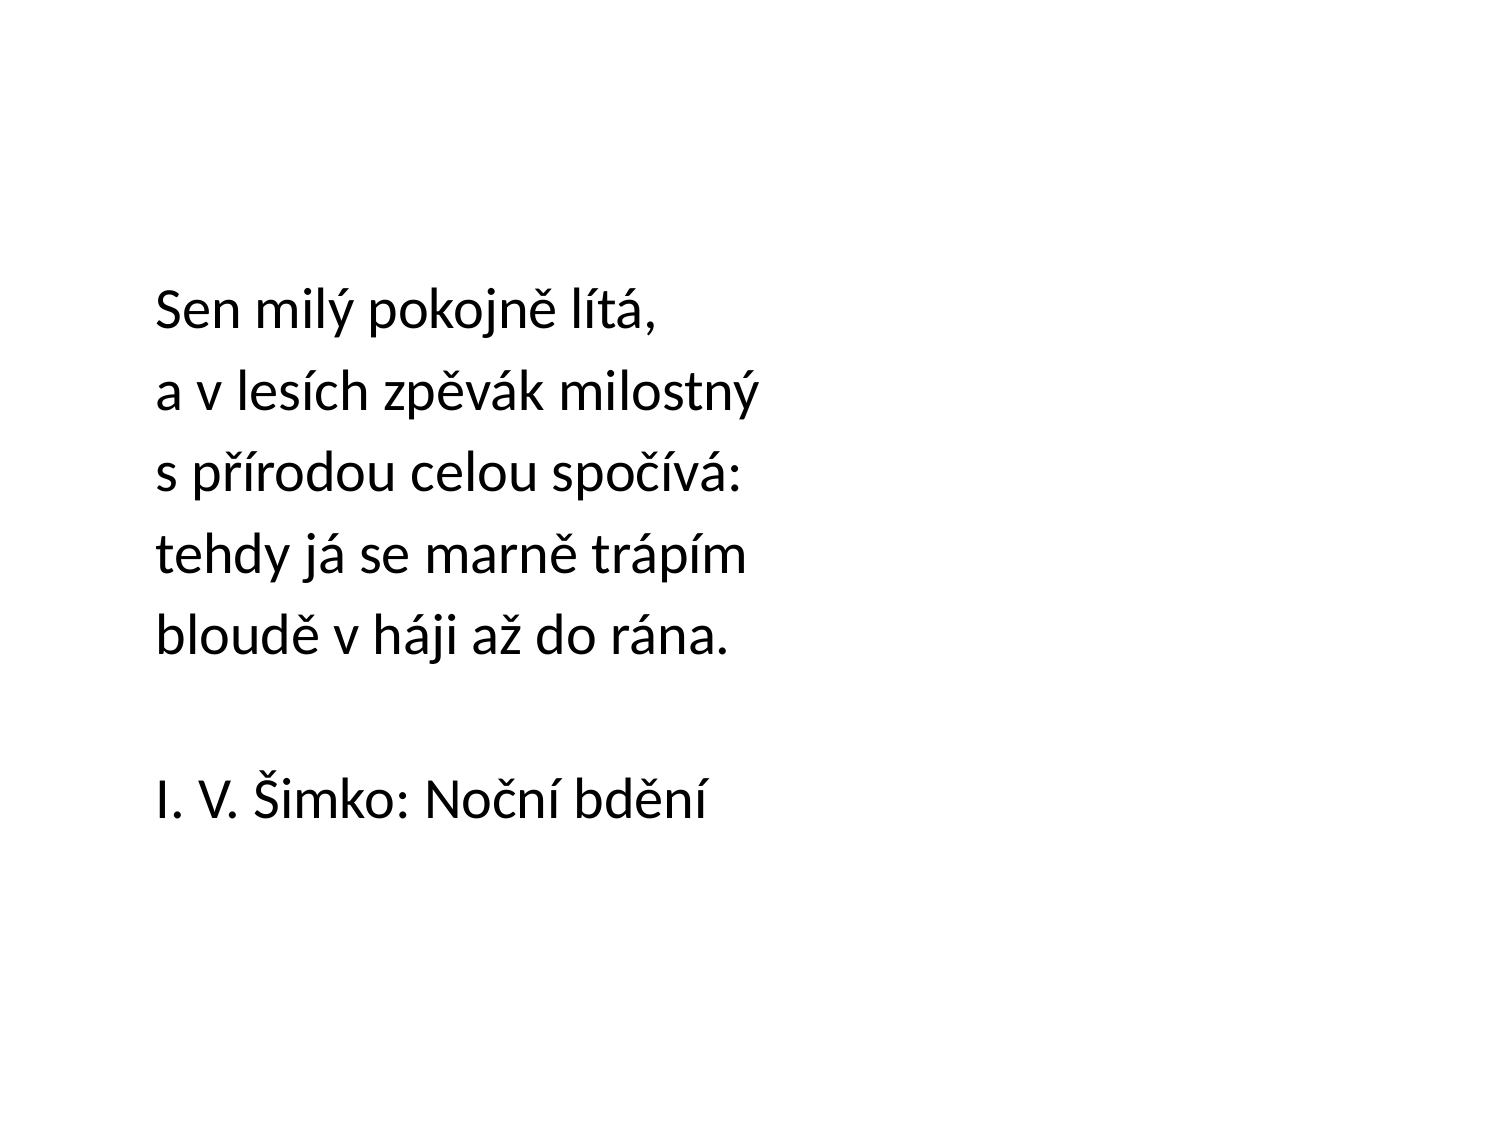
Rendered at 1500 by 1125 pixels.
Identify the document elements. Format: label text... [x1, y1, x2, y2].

list Sen milý pokojně lítá, a v lesích zpěvák milostný s přírodou celou spočívá: tehdy já se marně trápím bloudě v háji až do rána. I. V. Šimko: Noční bdění [75, 262, 1425, 1005]
